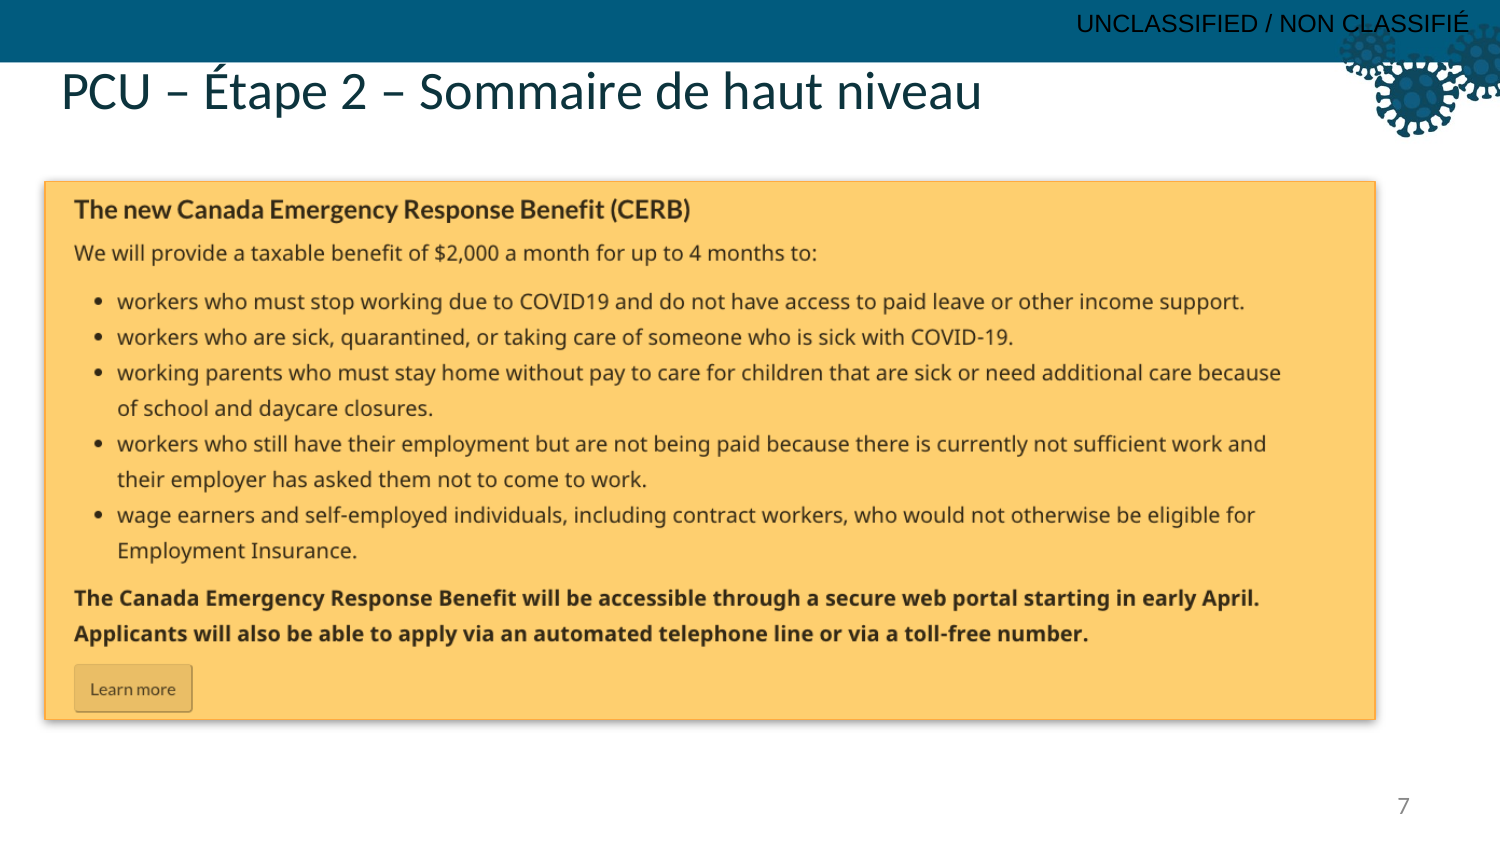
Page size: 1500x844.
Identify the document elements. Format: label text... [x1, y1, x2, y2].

list PCU – Étape 2 – Sommaire de haut niveau [46, 40, 1375, 139]
picture [1450, 47, 1459, 53]
slide_number 7 [1074, 782, 1425, 827]
picture [0, 34, 1500, 844]
